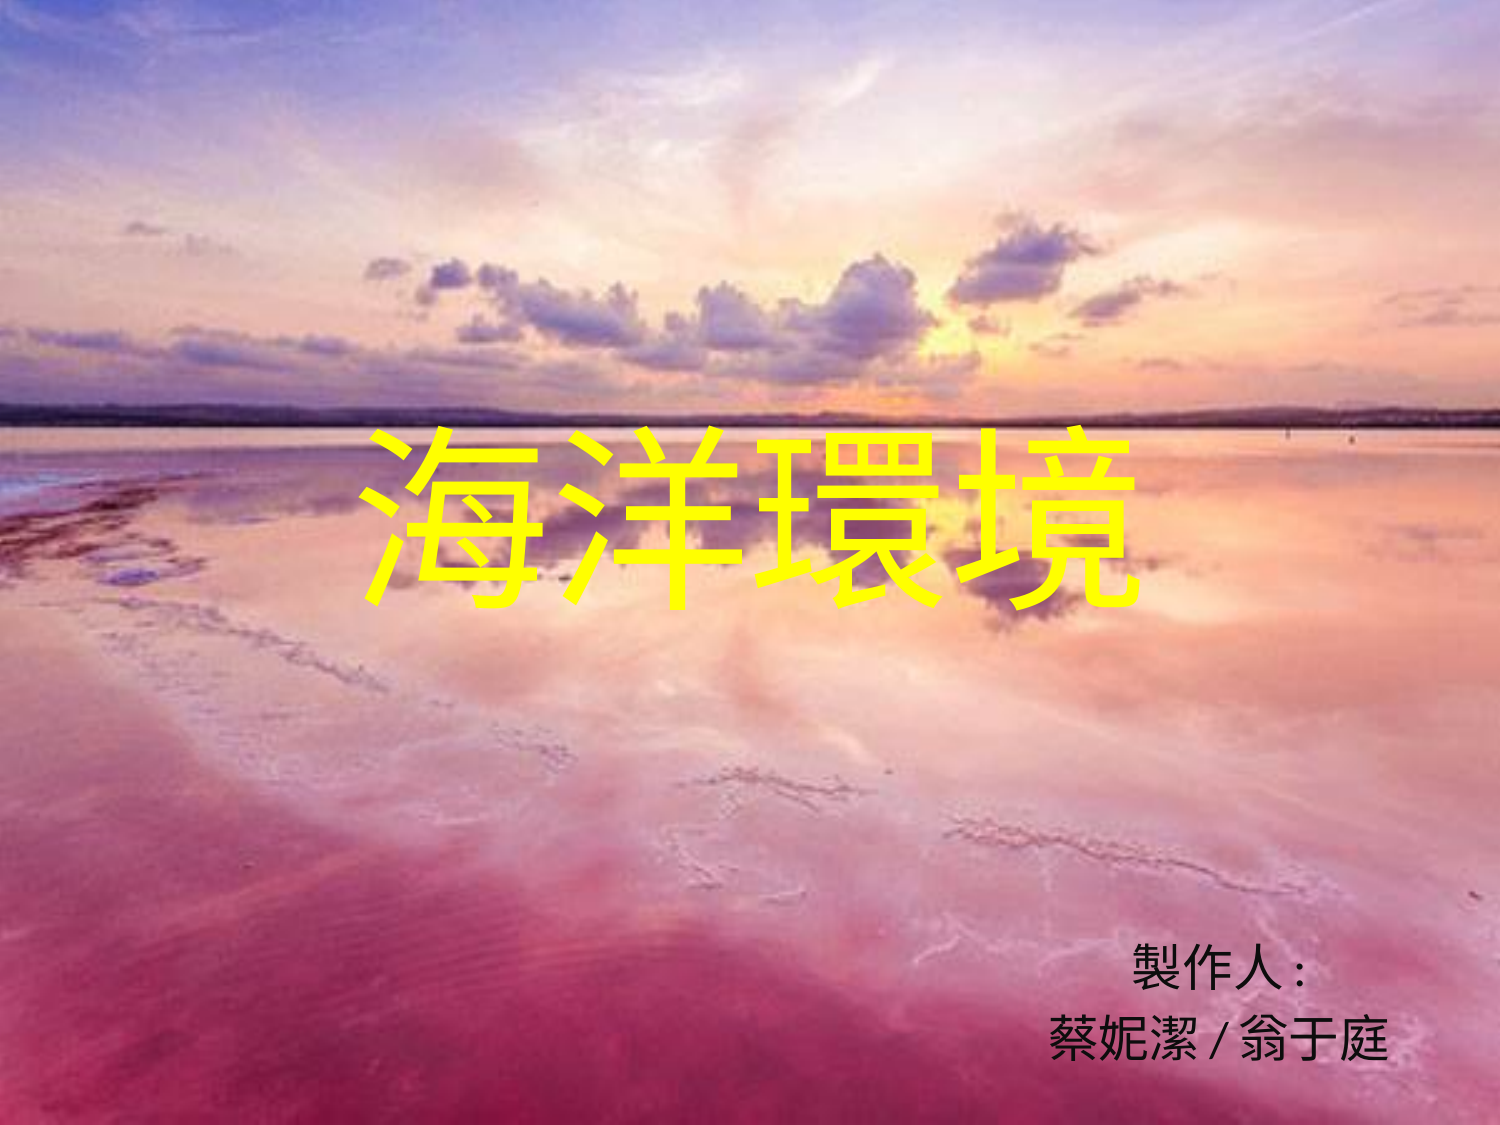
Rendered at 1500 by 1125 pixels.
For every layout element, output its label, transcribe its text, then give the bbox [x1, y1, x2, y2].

subtitle 製作人: 蔡妮潔/翁于庭 [998, 928, 1441, 1079]
title 海洋環境 [112, 349, 1388, 681]
picture [0, 0, 1500, 1125]
